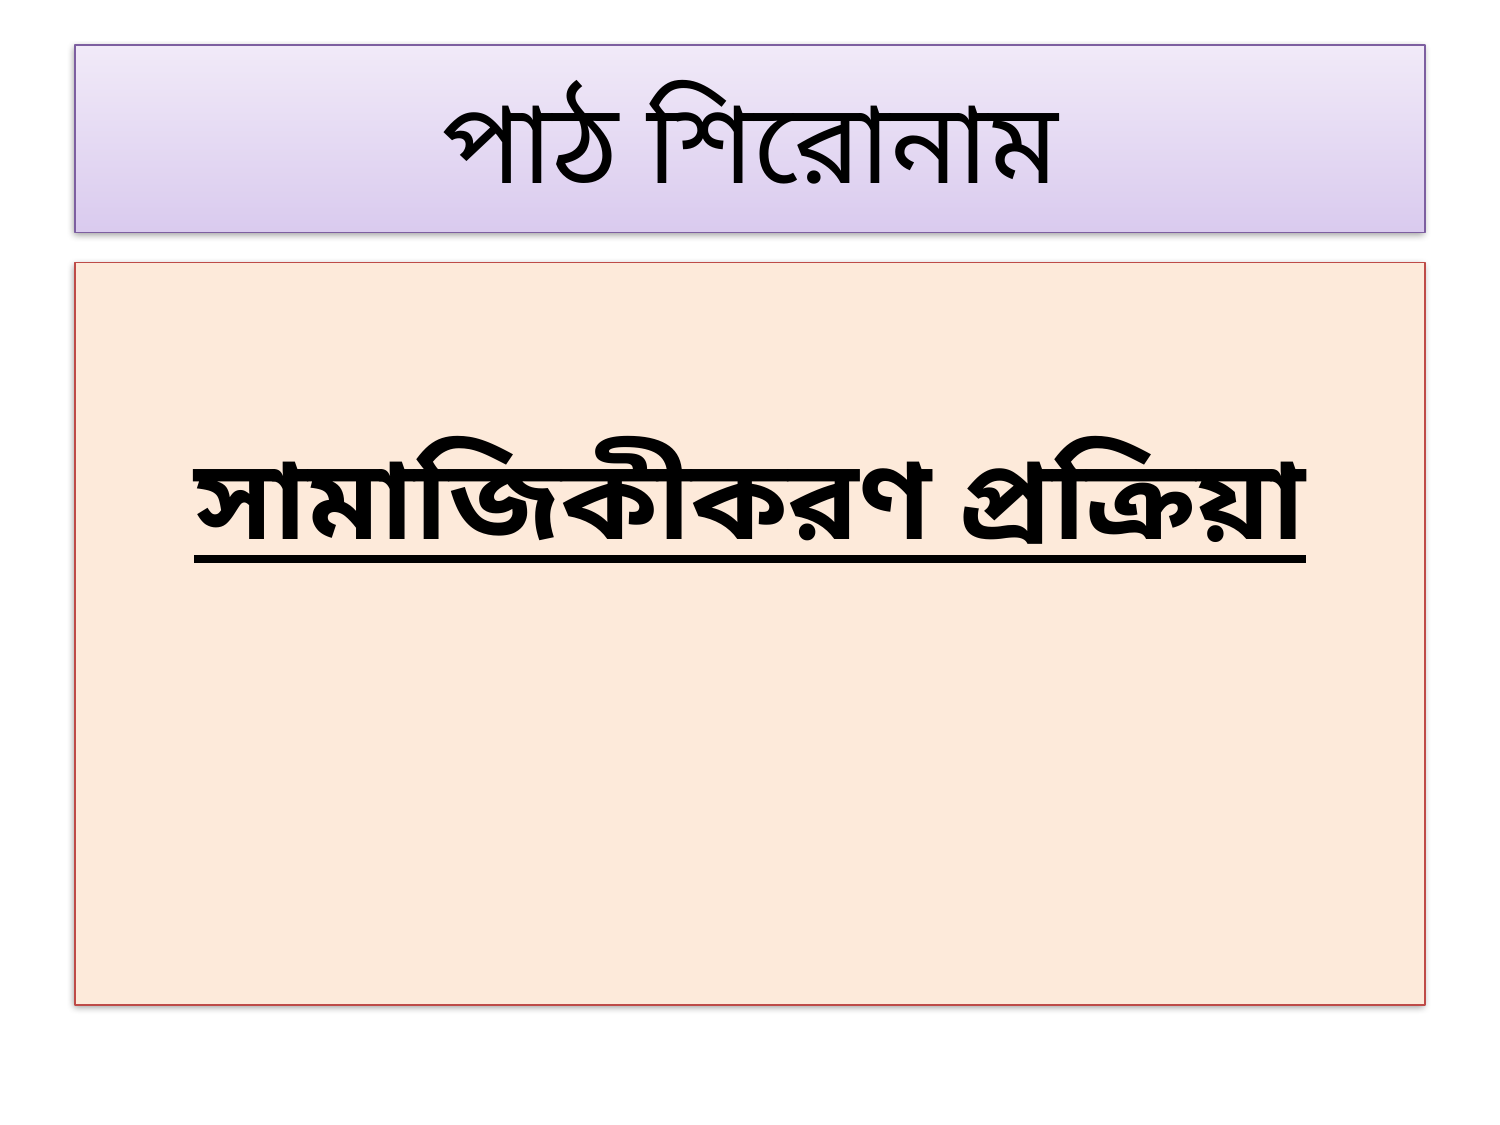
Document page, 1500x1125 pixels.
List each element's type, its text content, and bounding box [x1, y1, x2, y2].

title পাঠ শিরোনাম [74, 44, 1426, 233]
list সামাজিকীকরণ প্রক্রিয়া [74, 262, 1426, 1006]
